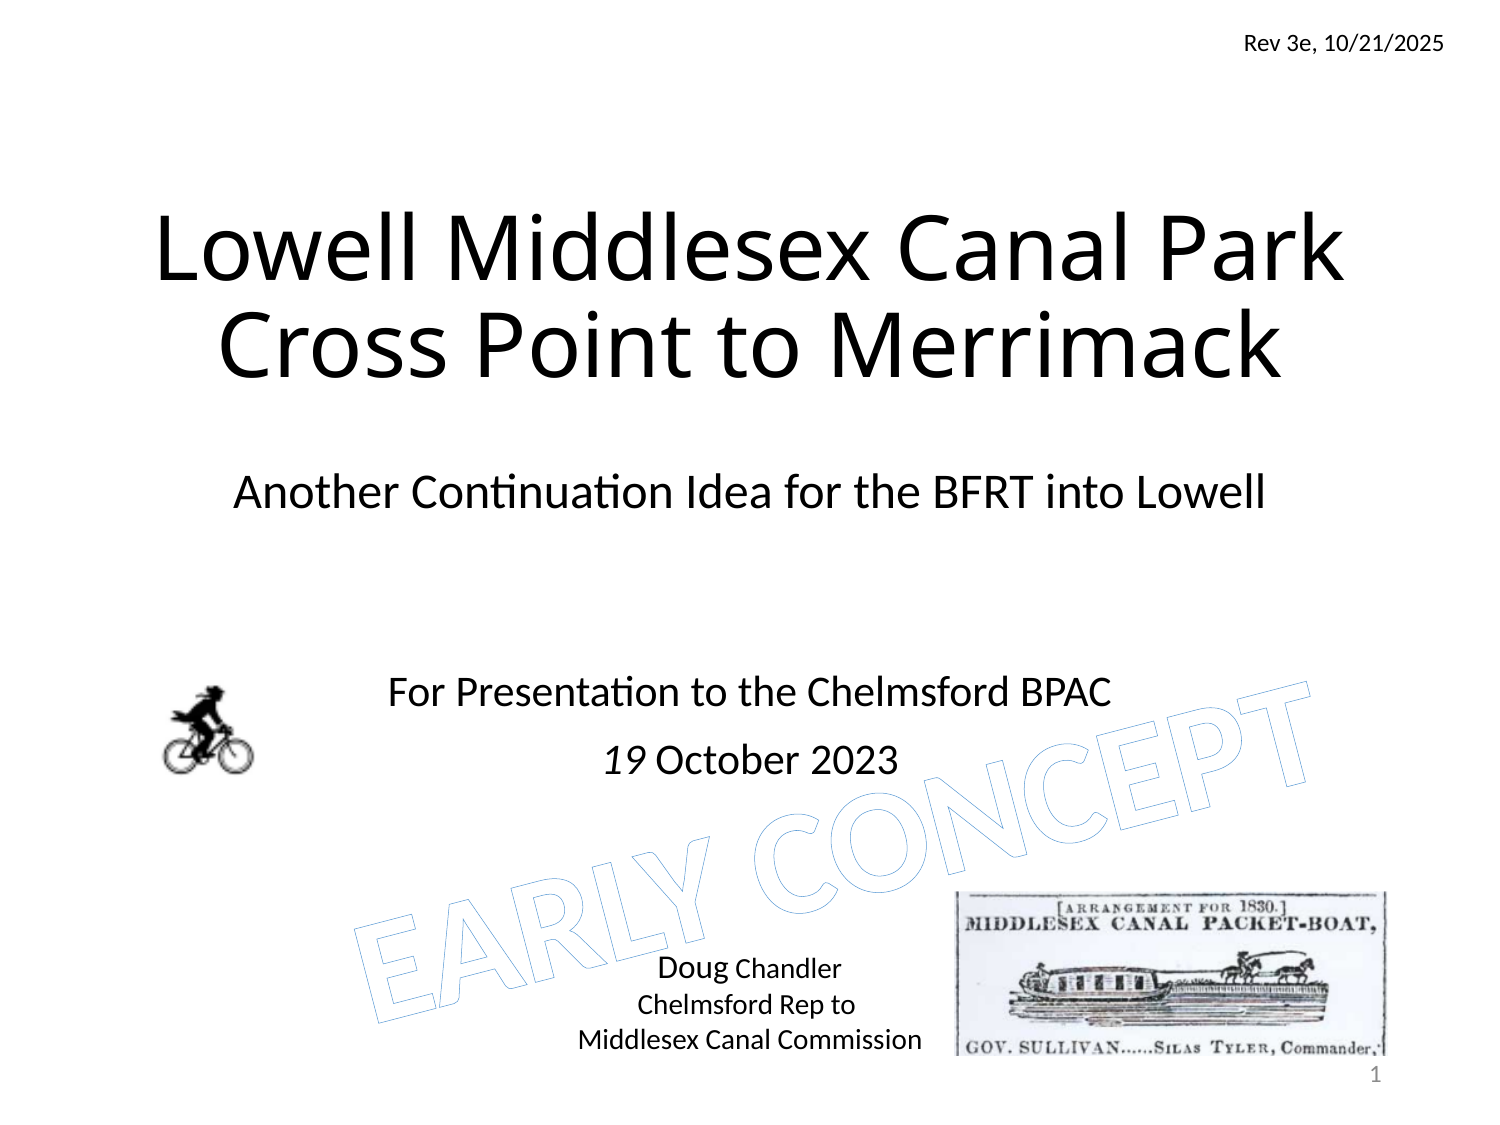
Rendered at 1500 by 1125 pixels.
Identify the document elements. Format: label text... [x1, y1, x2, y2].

subtitle Another Continuation Idea for the BFRT into Lowell For Presentation to the Chelmsford BPAC 19 October 2023 [17, 457, 1483, 890]
picture [954, 889, 1388, 1056]
slide_number 1 [1059, 1042, 1397, 1103]
text_box Doug Chandler Chelmsford Rep to Middlesex Canal Commission [554, 937, 946, 1063]
text_box EARLY CONCEPT [316, 617, 1357, 1066]
title Lowell Middlesex Canal Park Cross Point to Merrimack [112, 131, 1388, 405]
text_box Rev 3e, 10/21/2025 [1229, 19, 1461, 65]
picture [138, 673, 297, 779]
